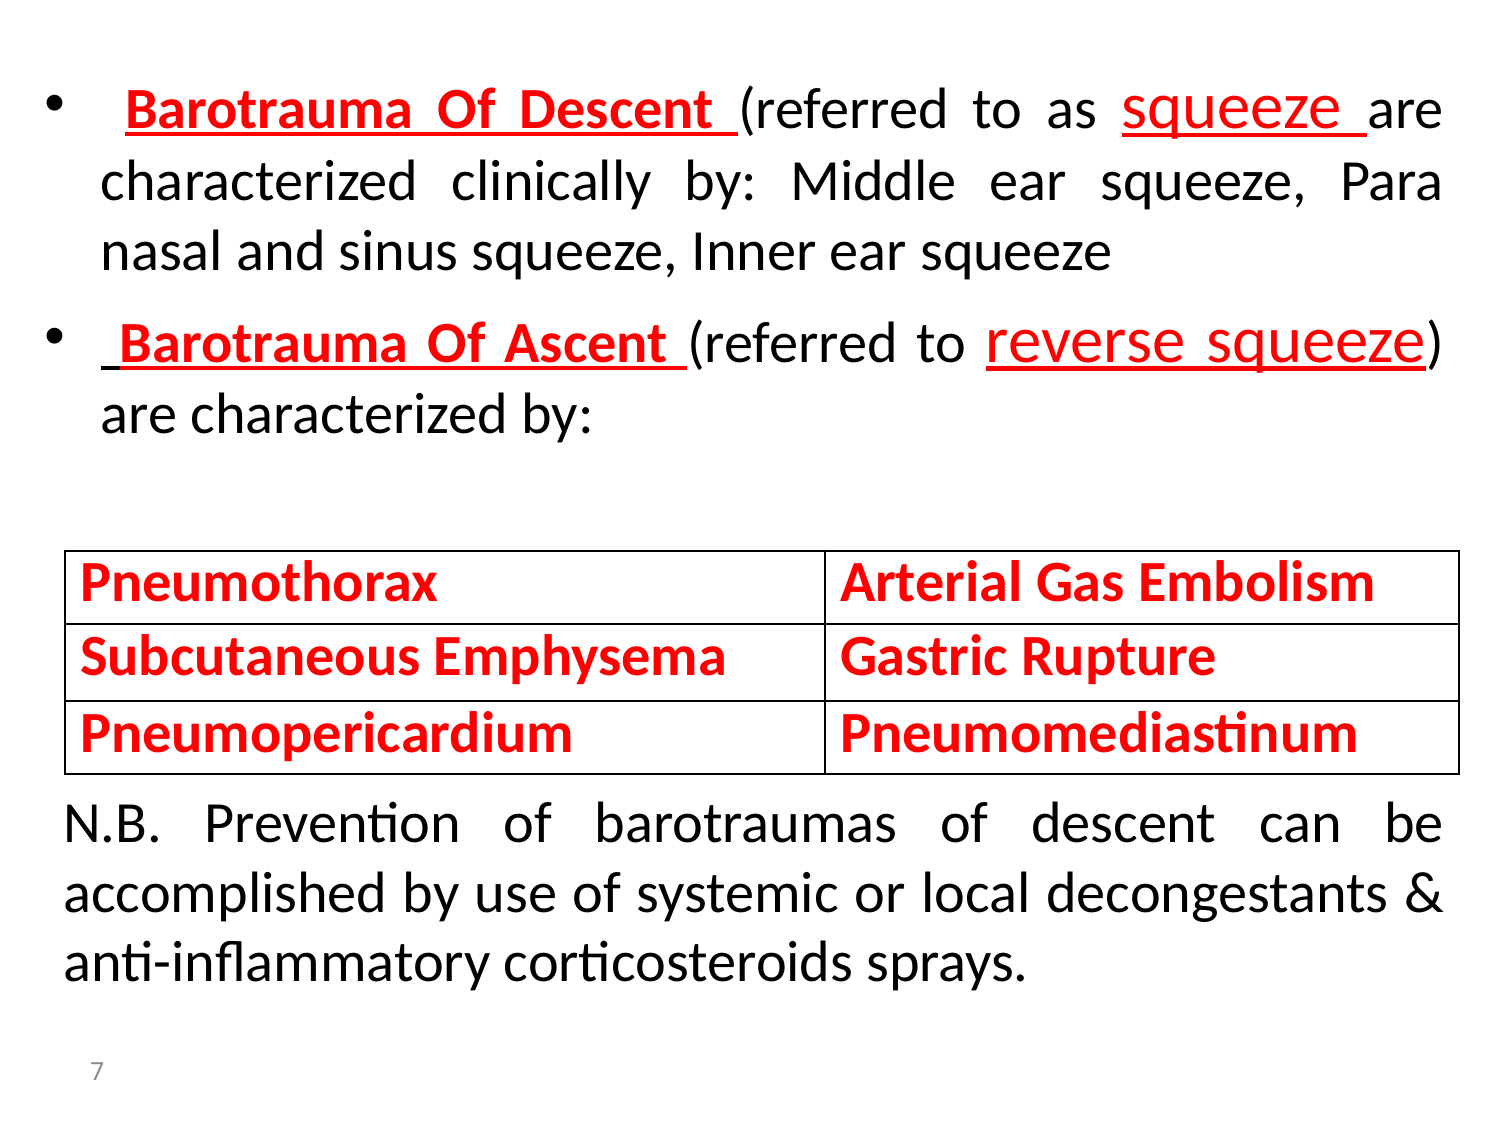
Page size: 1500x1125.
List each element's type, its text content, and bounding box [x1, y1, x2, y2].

table_header Arterial Gas Embolism [826, 552, 1458, 623]
table_cell Pneumomediastinum [826, 702, 1458, 773]
table_cell Subcutaneous Emphysema [66, 625, 824, 700]
table_cell Pneumopericardium [66, 702, 824, 773]
table_header Pneumothorax [66, 552, 824, 623]
list Barotrauma Of Descent (referred to as squeeze are characterized clinically by: Middle ear squeeze, Para nasal and sinus squeeze, Inner ear squeeze Barotrauma Of Ascent (referred to reverse squeeze) are characterized by: N.B. Prevention of barotraumas of descent can be accomplished by use of systemic or local decongestants & anti-inflammatory corticosteroids sprays. [29, 54, 1459, 1095]
table_cell Gastric Rupture [826, 625, 1458, 700]
slide_number 7 [75, 1042, 425, 1103]
